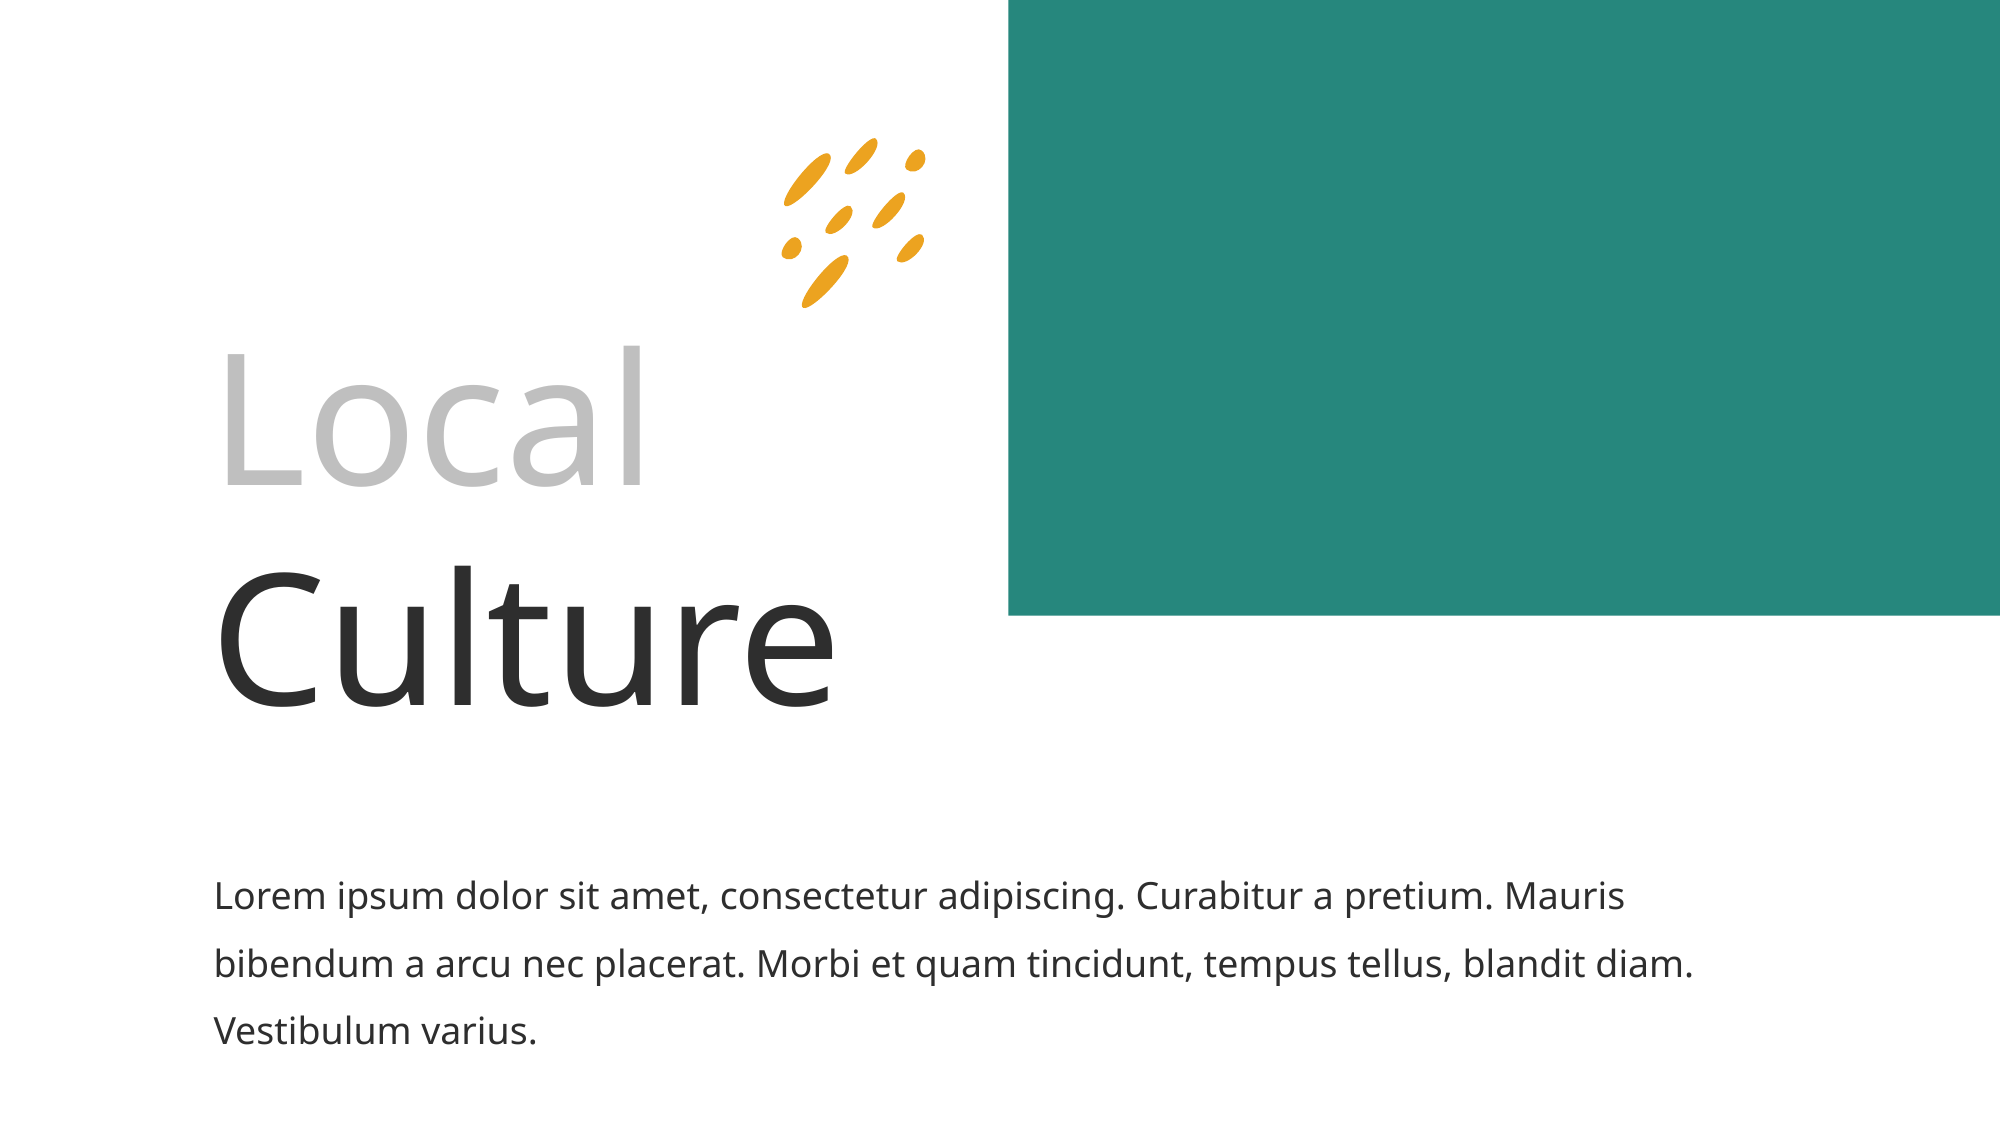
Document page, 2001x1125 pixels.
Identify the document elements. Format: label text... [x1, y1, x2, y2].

text_box [872, 192, 906, 229]
text_box Local Culture [195, 295, 857, 750]
text_box Lorem ipsum dolor sit amet, consectetur adipiscing. Curabitur a pretium. Mauris bibendum a arcu nec placerat. Morbi et quam tincidunt, tempus tellus, blandit diam. Vestibulum varius. [198, 842, 1801, 1060]
text_box [905, 149, 926, 172]
picture [1207, 139, 1801, 755]
text_box [844, 138, 878, 175]
text_box [781, 237, 802, 260]
text_box [784, 153, 831, 207]
text_box [801, 255, 849, 309]
text_box [896, 234, 924, 263]
text_box [1007, 0, 2000, 617]
text_box [825, 205, 853, 235]
